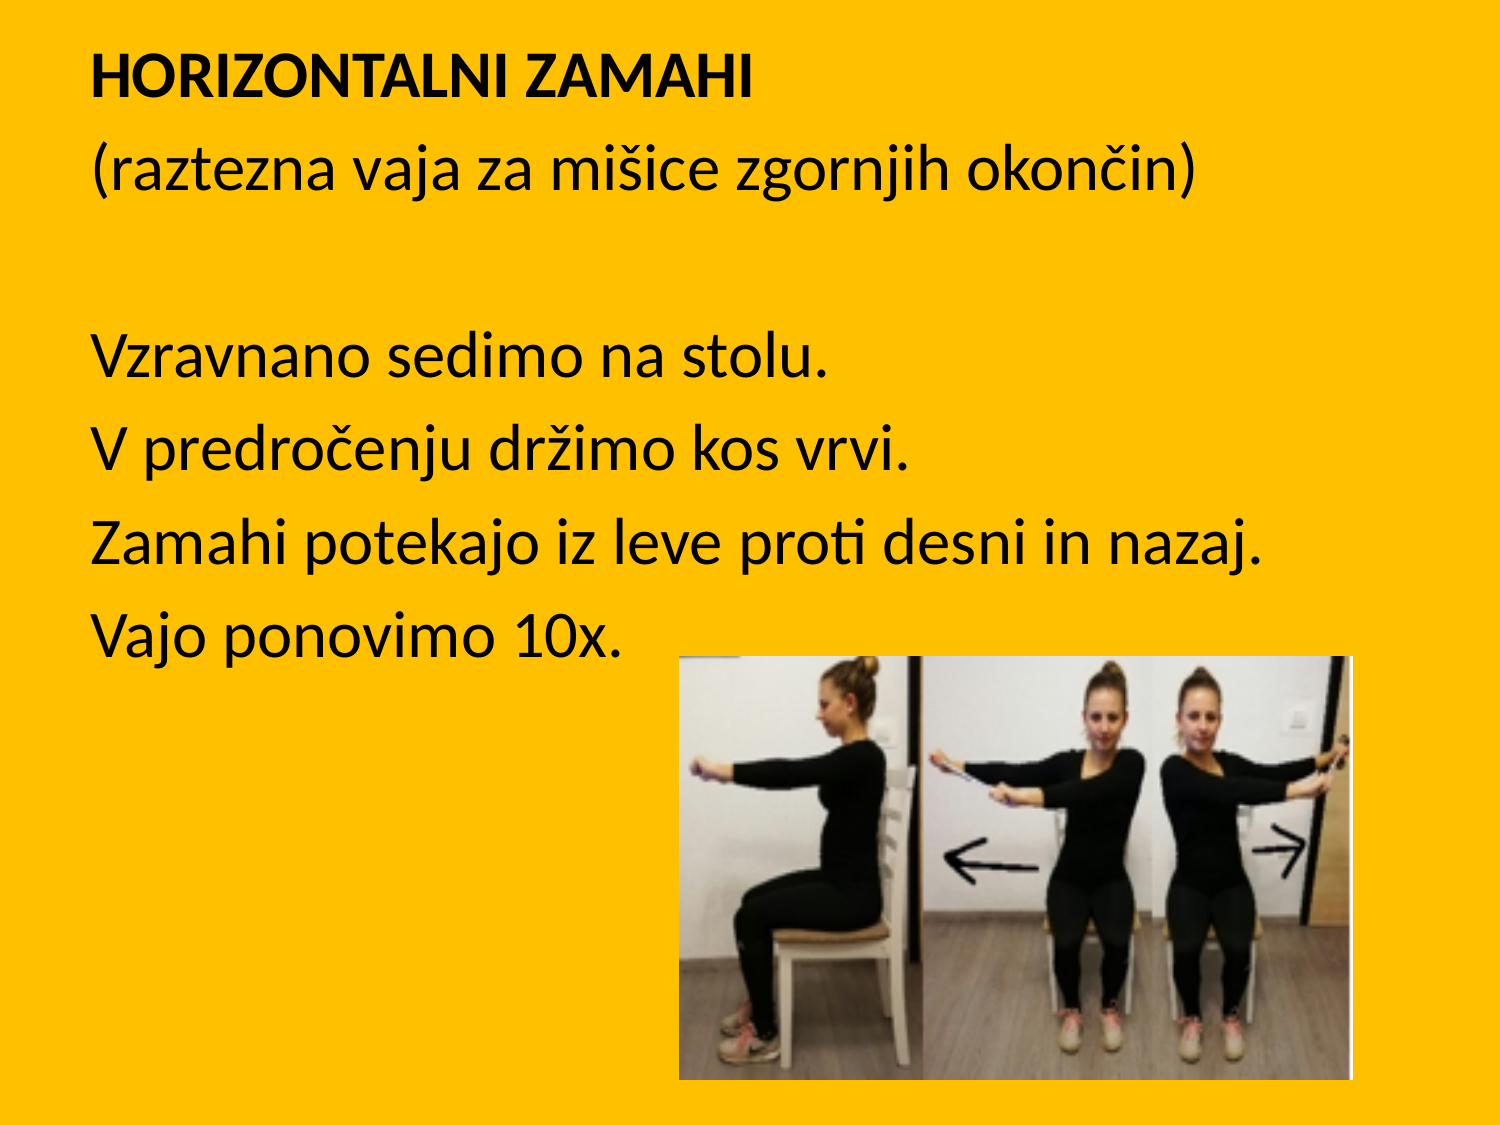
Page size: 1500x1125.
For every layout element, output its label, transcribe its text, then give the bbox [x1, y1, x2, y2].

picture [678, 656, 1353, 1080]
list HORIZONTALNI ZAMAHI (raztezna vaja za mišice zgornjih okončin) Vzravnano sedimo na stolu. V predročenju držimo kos vrvi. Zamahi potekajo iz leve proti desni in nazaj. Vajo ponovimo 10x. [75, 23, 1425, 1005]
